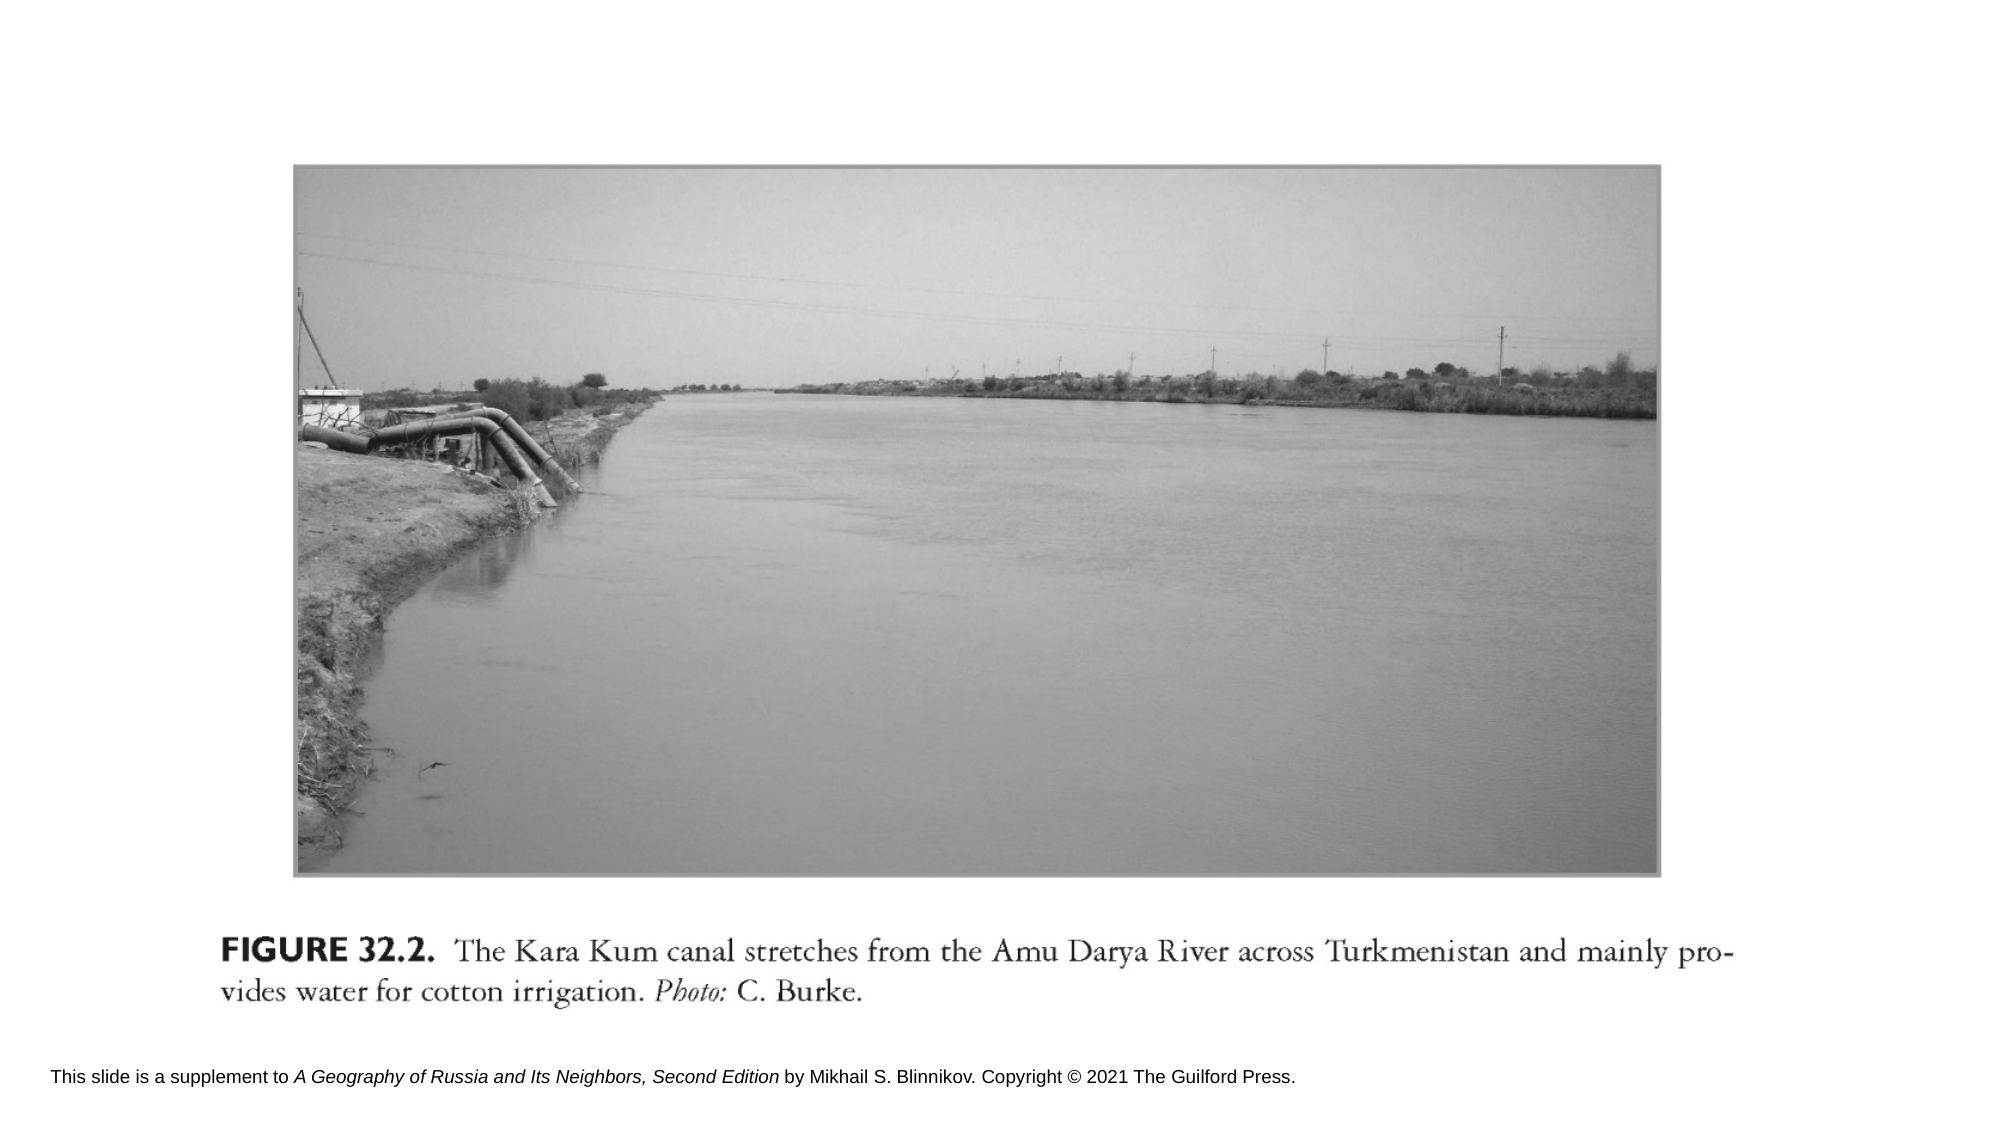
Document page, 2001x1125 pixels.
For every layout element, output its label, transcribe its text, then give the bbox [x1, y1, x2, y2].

title This slide is a supplement to A Geography of Russia and Its Neighbors, Second Edition by Mikhail S. Blinnikov. Copyright © 2021 The Guilford Press. [35, 1035, 1602, 1095]
picture [206, 151, 1744, 1020]
